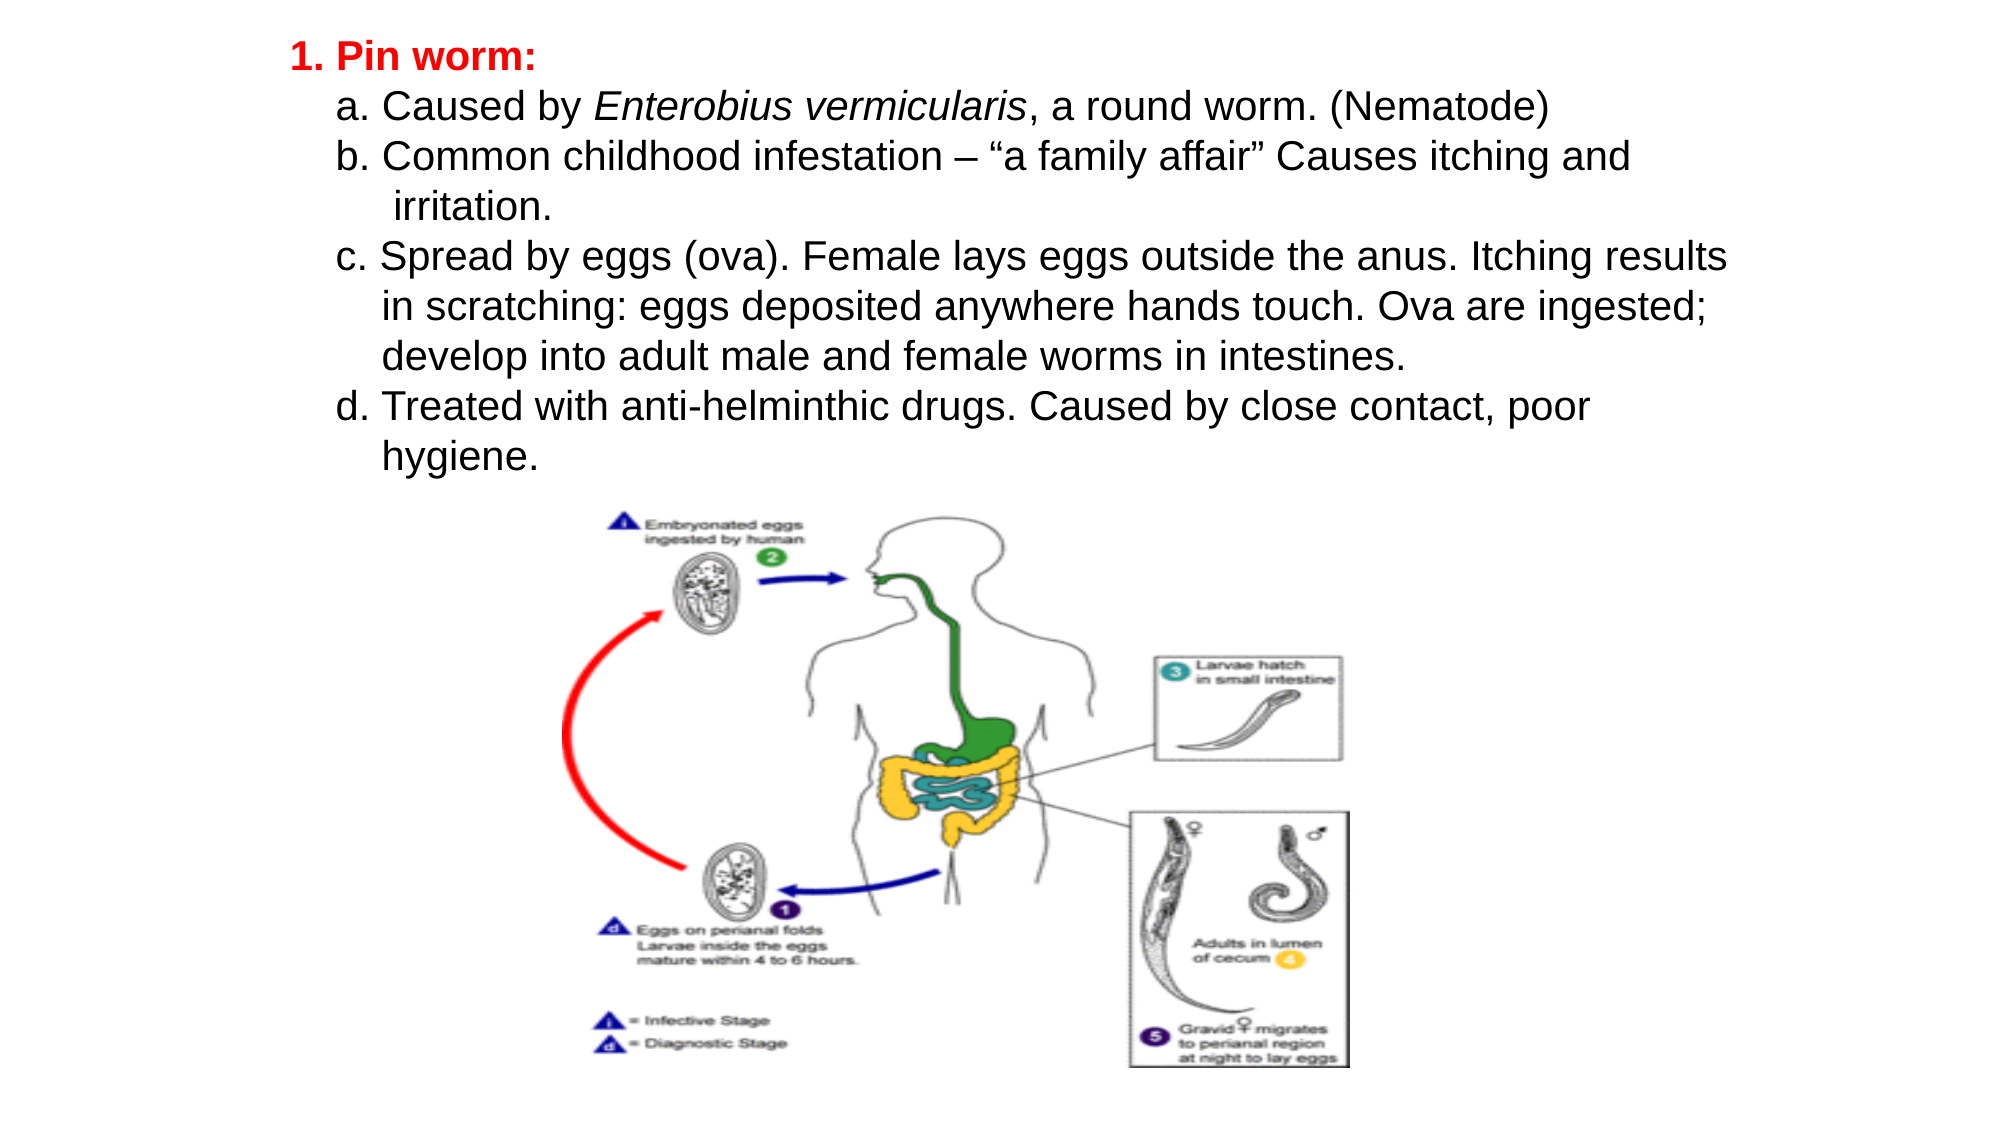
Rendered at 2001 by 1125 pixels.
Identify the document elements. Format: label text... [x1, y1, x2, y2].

picture [562, 499, 1350, 1068]
text_box 1. Pin worm: a. Caused by Enterobius vermicularis, a round worm. (Nematode) b. Common childhood infestation – “a family affair” Causes itching and irritation. c. Spread by eggs (ova). Female lays eggs outside the anus. Itching results in scratching: eggs deposited anywhere hands touch. Ova are ingested; develop into adult male and female worms in intestines. d. Treated with anti-helminthic drugs. Caused by close contact, poor hygiene. [274, 21, 1763, 487]
